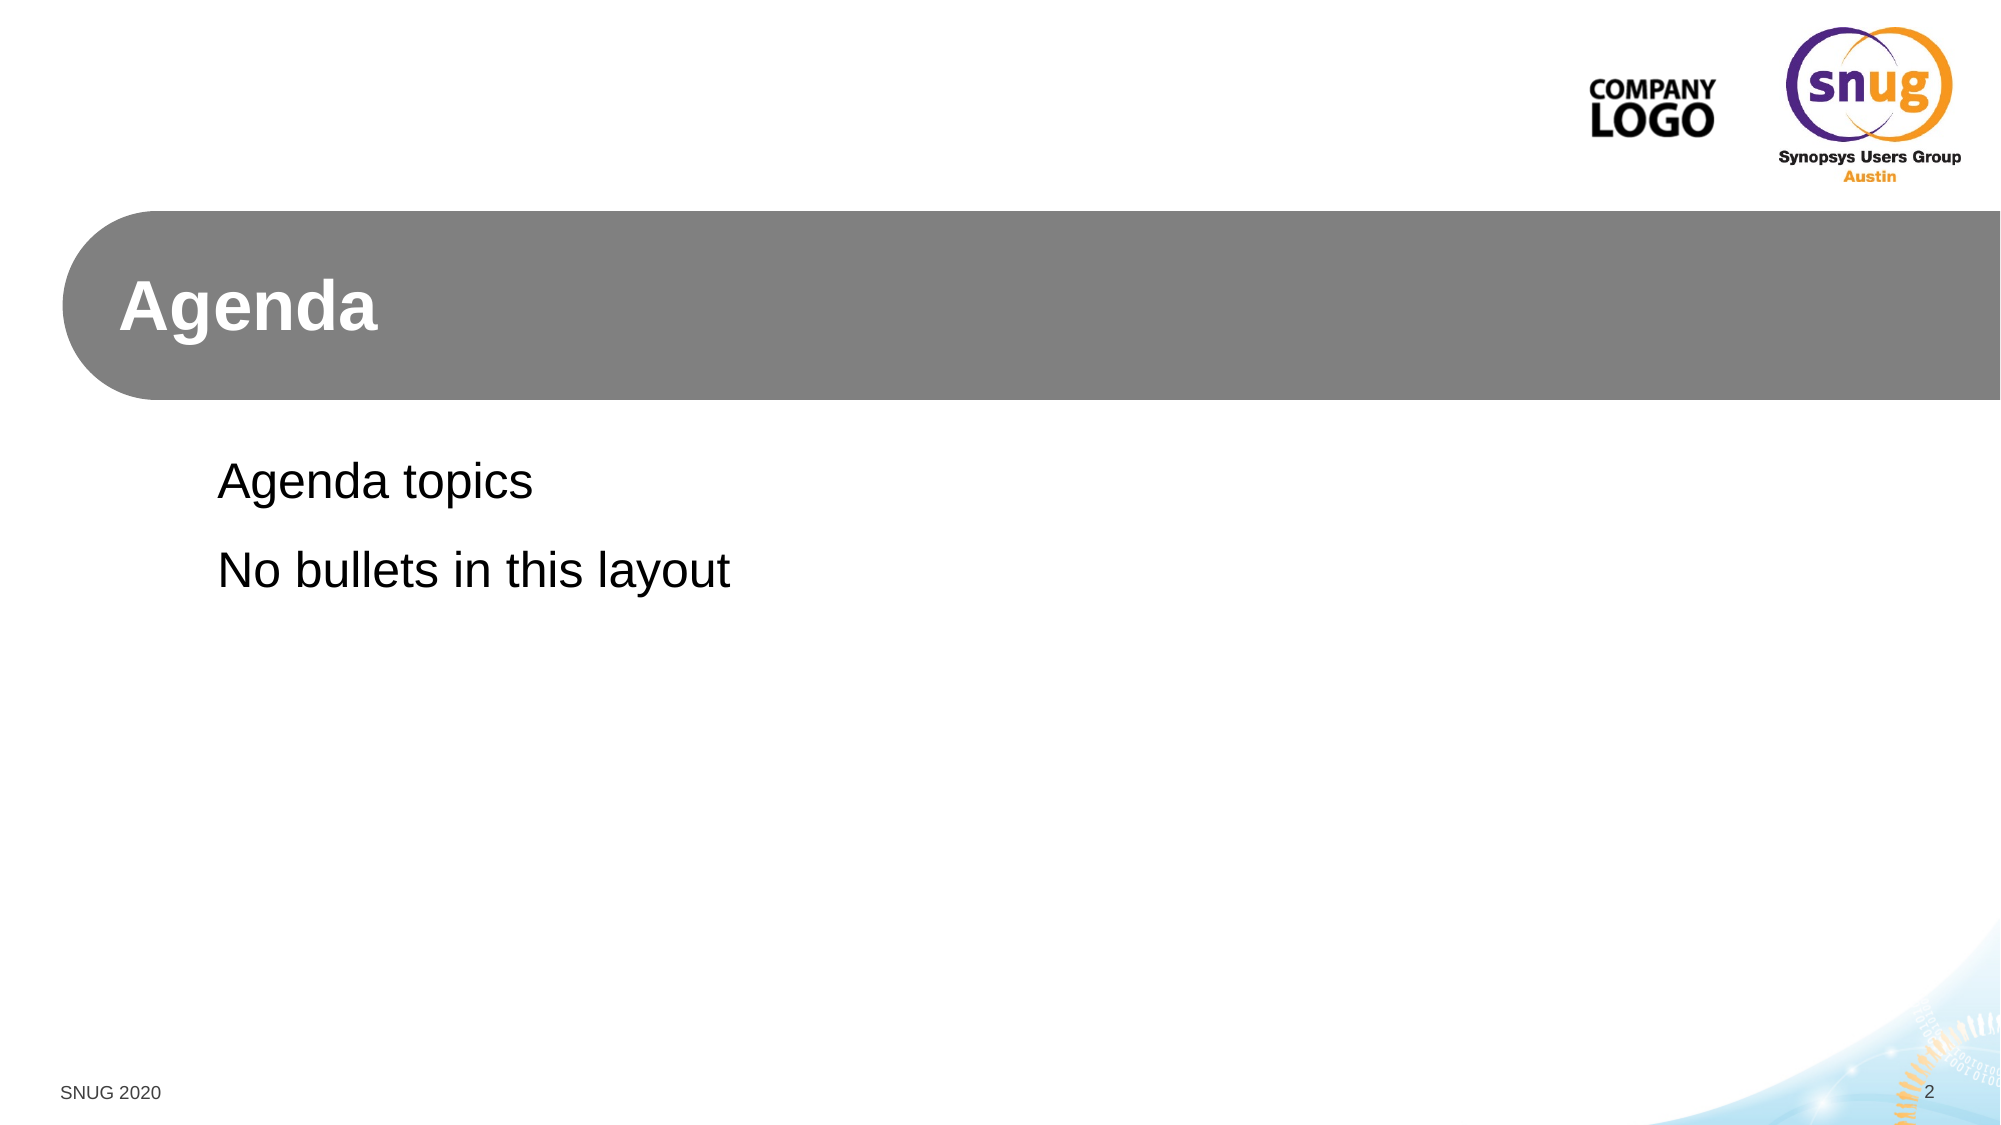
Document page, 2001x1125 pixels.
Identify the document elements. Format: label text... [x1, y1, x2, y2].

picture [497, 0, 2000, 208]
picture [497, 400, 2000, 1125]
list Agenda topics No bullets in this layout [202, 441, 1929, 1043]
title Agenda [103, 208, 2000, 396]
